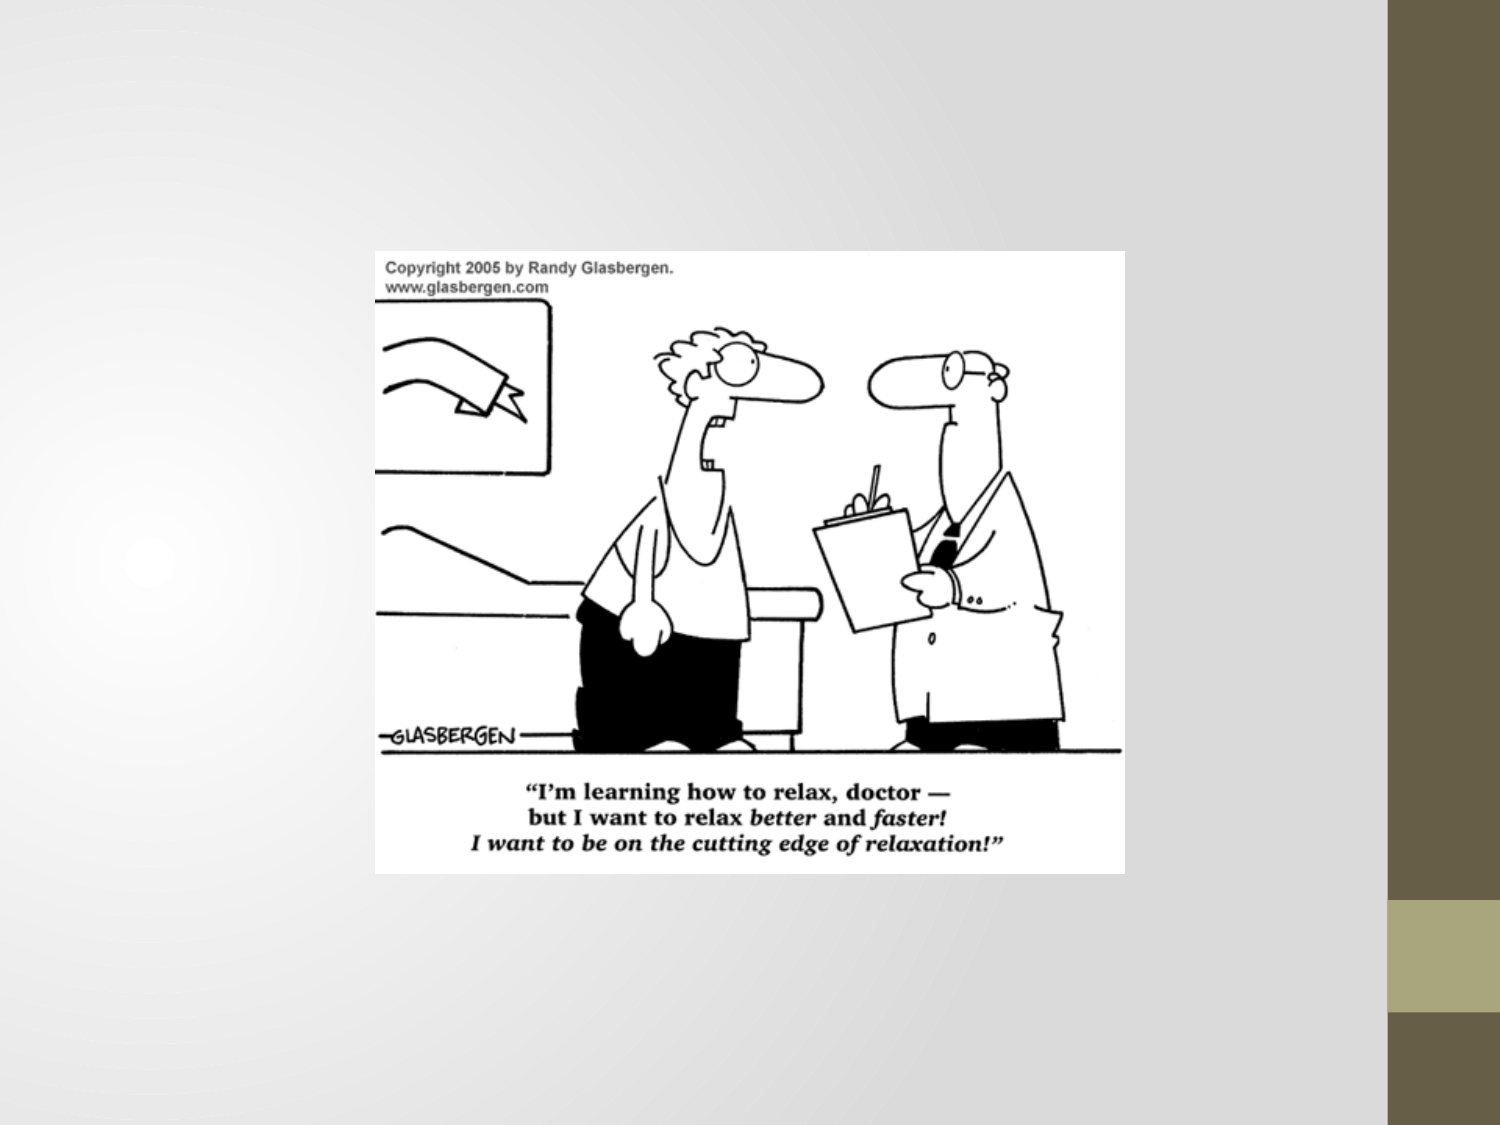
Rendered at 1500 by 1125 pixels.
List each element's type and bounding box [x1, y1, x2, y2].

picture [374, 250, 1126, 874]
